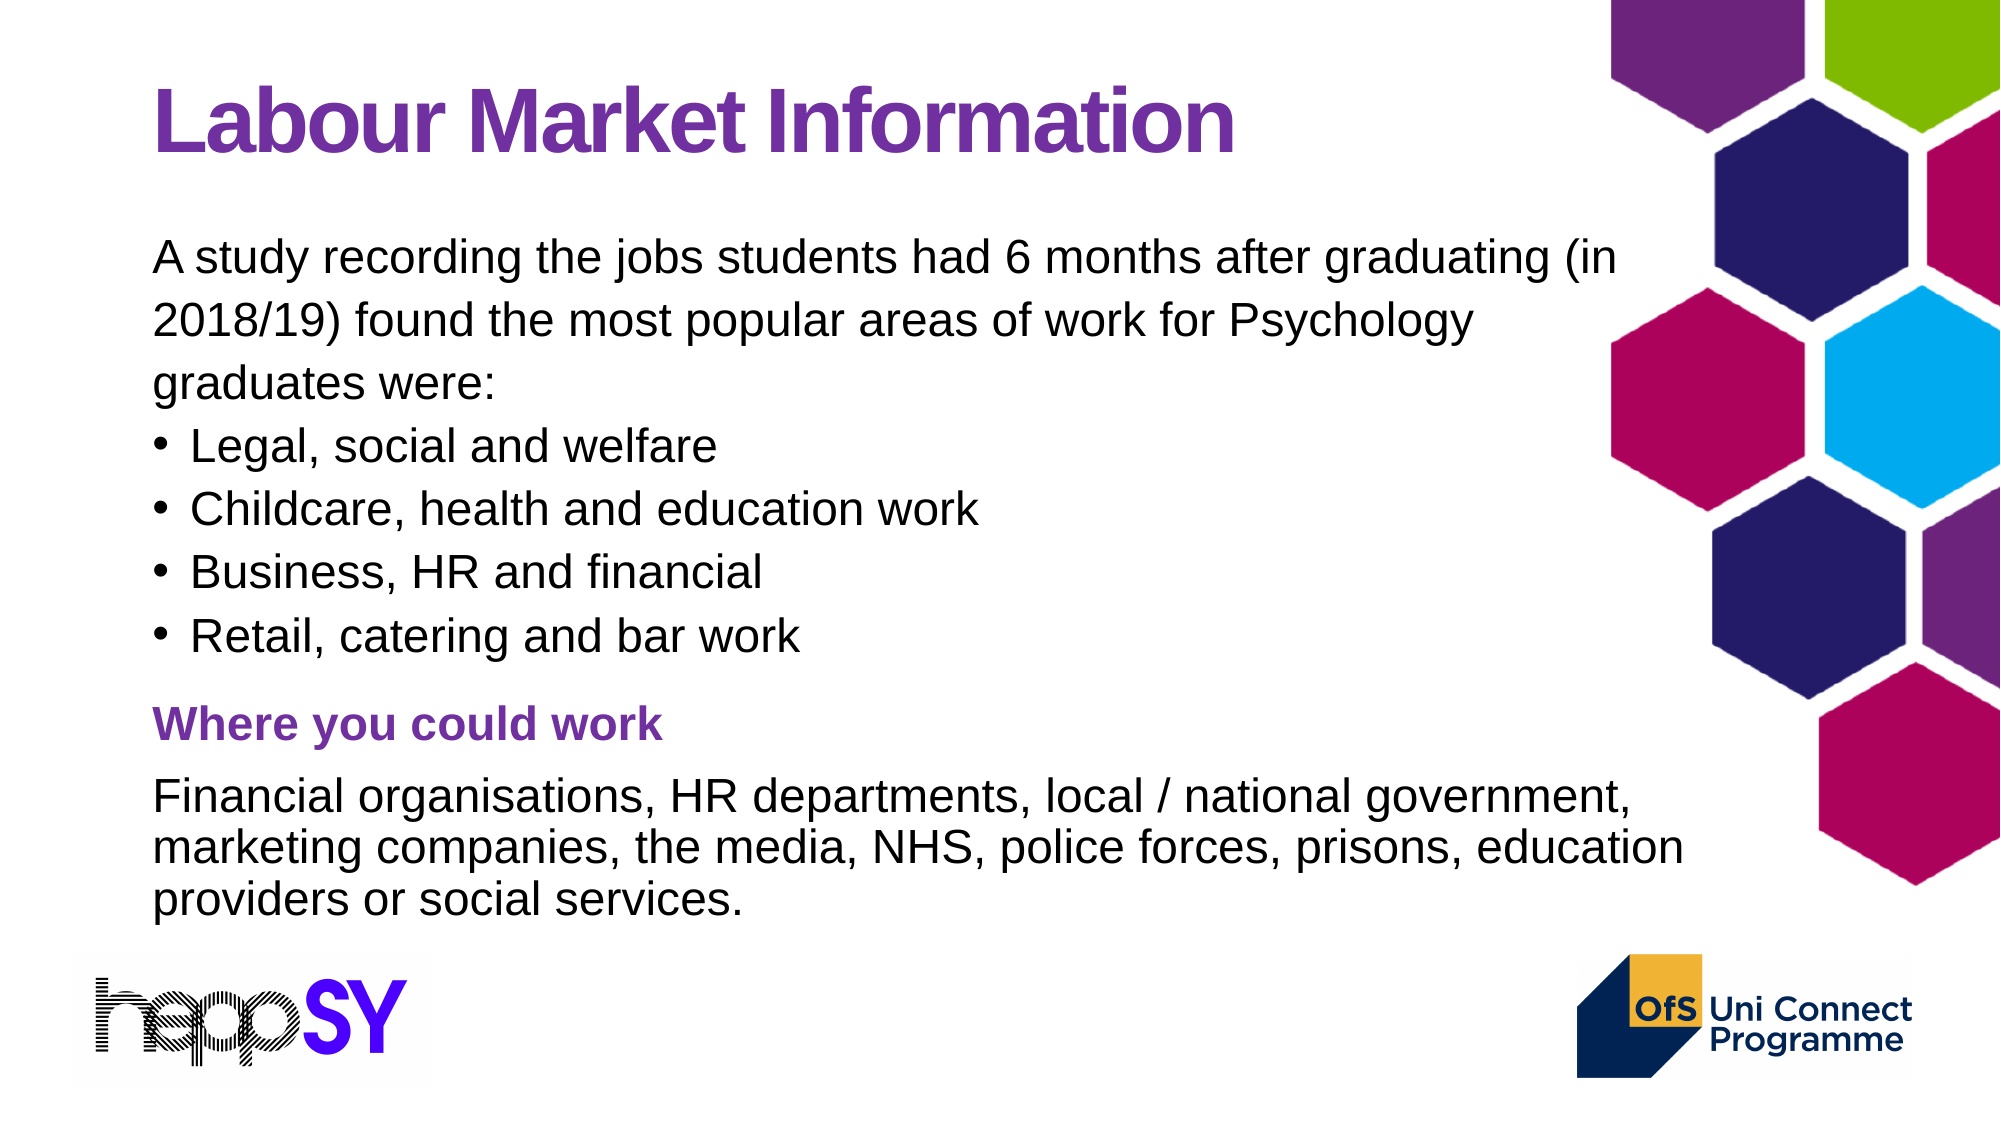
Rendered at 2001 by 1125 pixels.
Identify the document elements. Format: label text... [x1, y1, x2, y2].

picture [1577, 954, 1912, 1078]
title Labour Market Information [137, 38, 1863, 207]
picture [1600, 2, 2000, 890]
list A study recording the jobs students had 6 months after graduating (in 2018/19) found the most popular areas of work for Psychology graduates were: Legal, social and welfare Childcare, health and education work Business, HR and financial Retail, catering and bar work Where you could work Financial organisations, HR departments, local / national government, marketing companies, the media, NHS, police forces, prisons, education providers or social services. [137, 211, 1785, 947]
picture [72, 954, 431, 1090]
